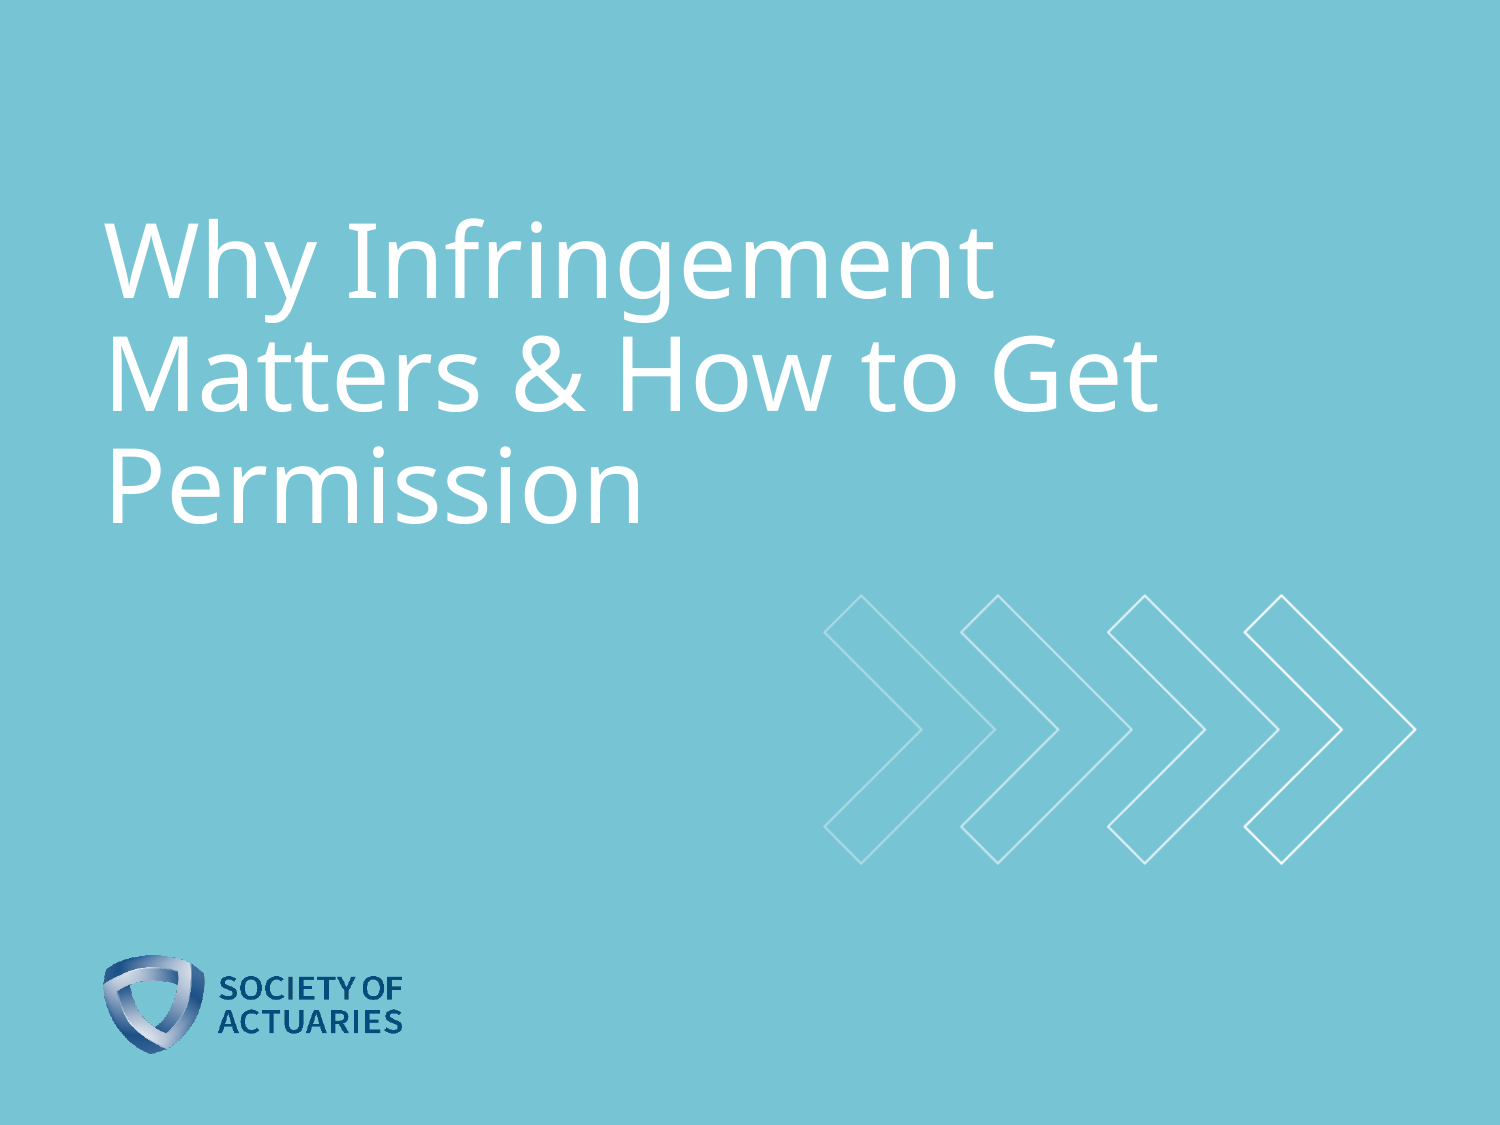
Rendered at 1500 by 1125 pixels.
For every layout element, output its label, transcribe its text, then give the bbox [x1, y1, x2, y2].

picture [823, 594, 1417, 865]
title Why Infringement Matters & How to Get Permission [88, 208, 1316, 554]
picture [102, 955, 402, 1054]
